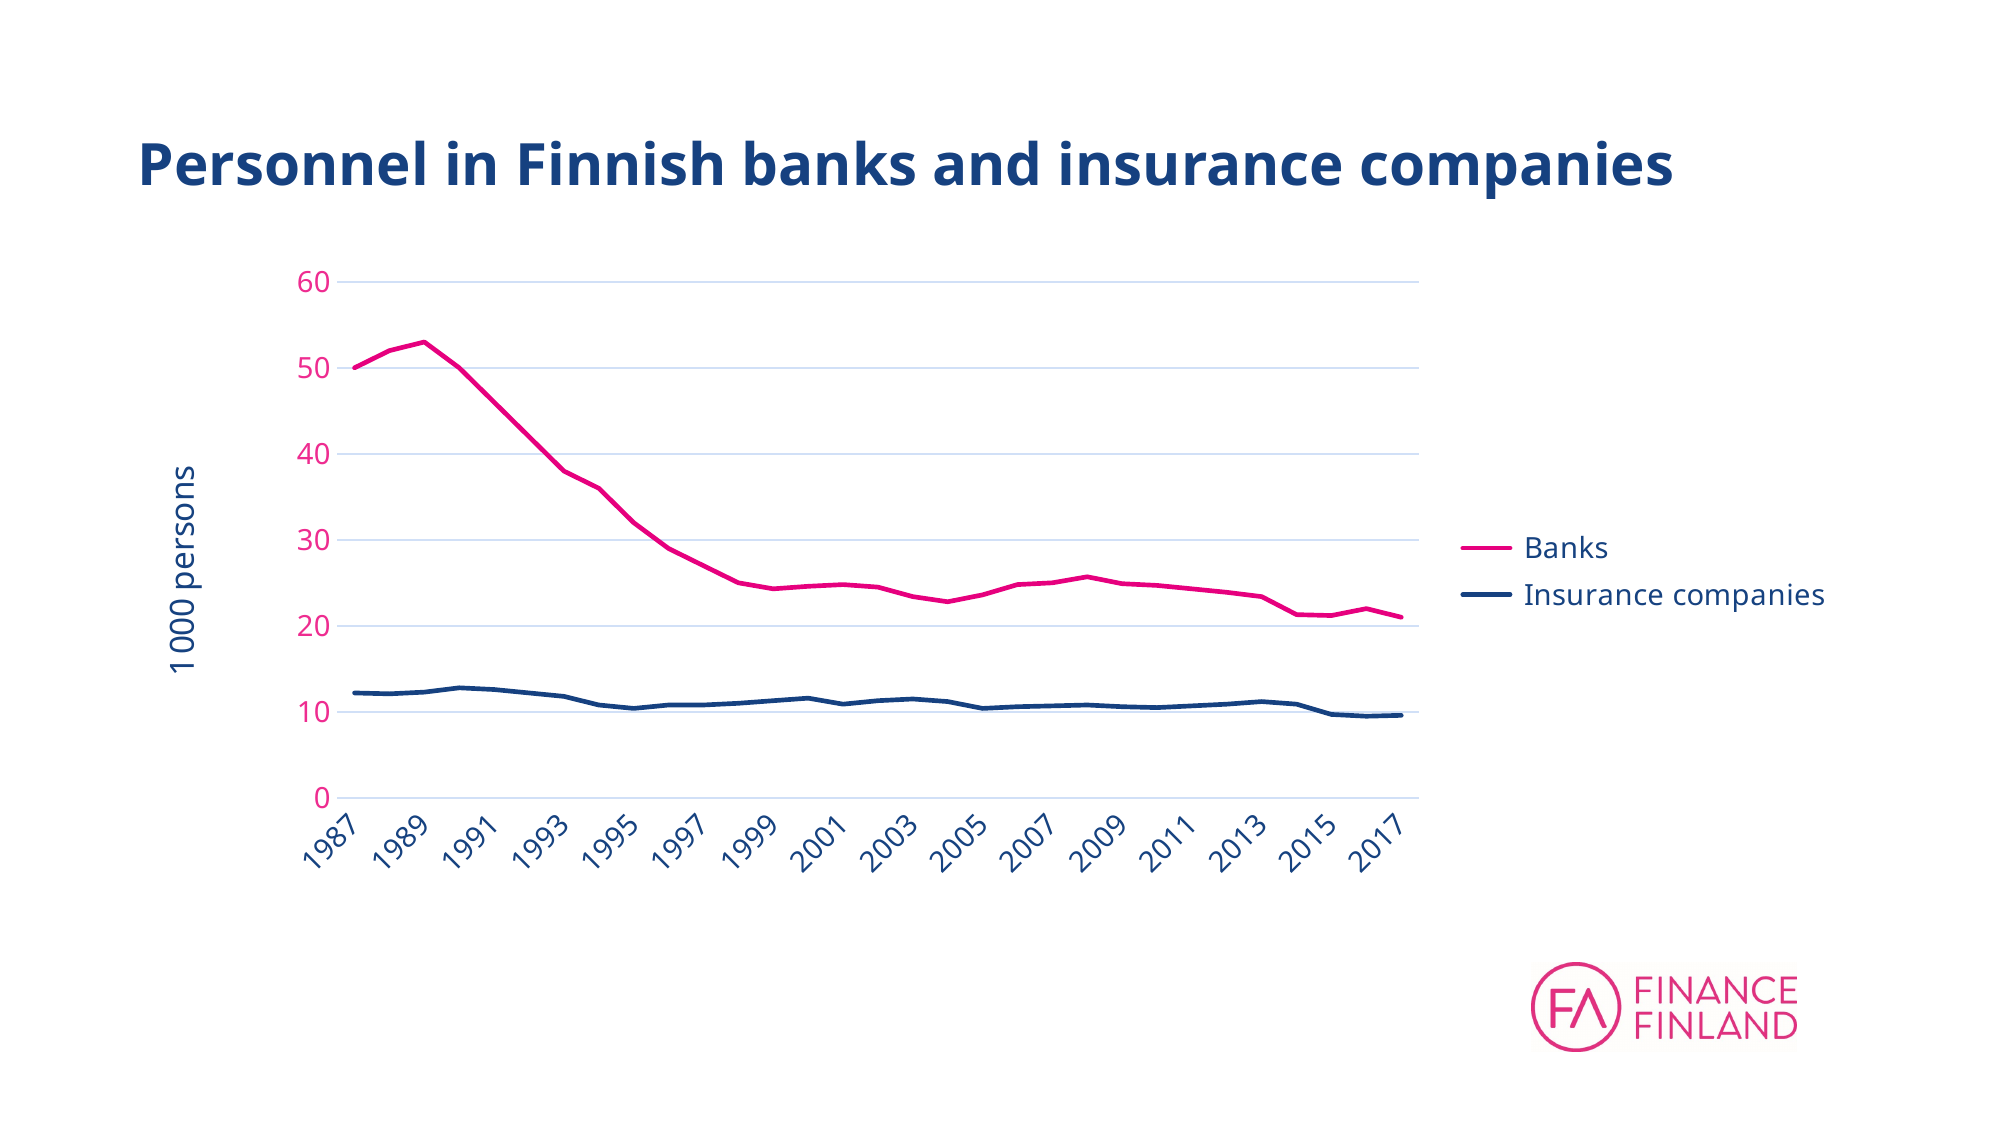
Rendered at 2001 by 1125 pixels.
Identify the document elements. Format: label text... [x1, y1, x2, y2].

chart [122, 248, 1848, 895]
title Personnel in Finnish banks and insurance companies [122, 58, 1848, 248]
picture [1531, 962, 1797, 1052]
